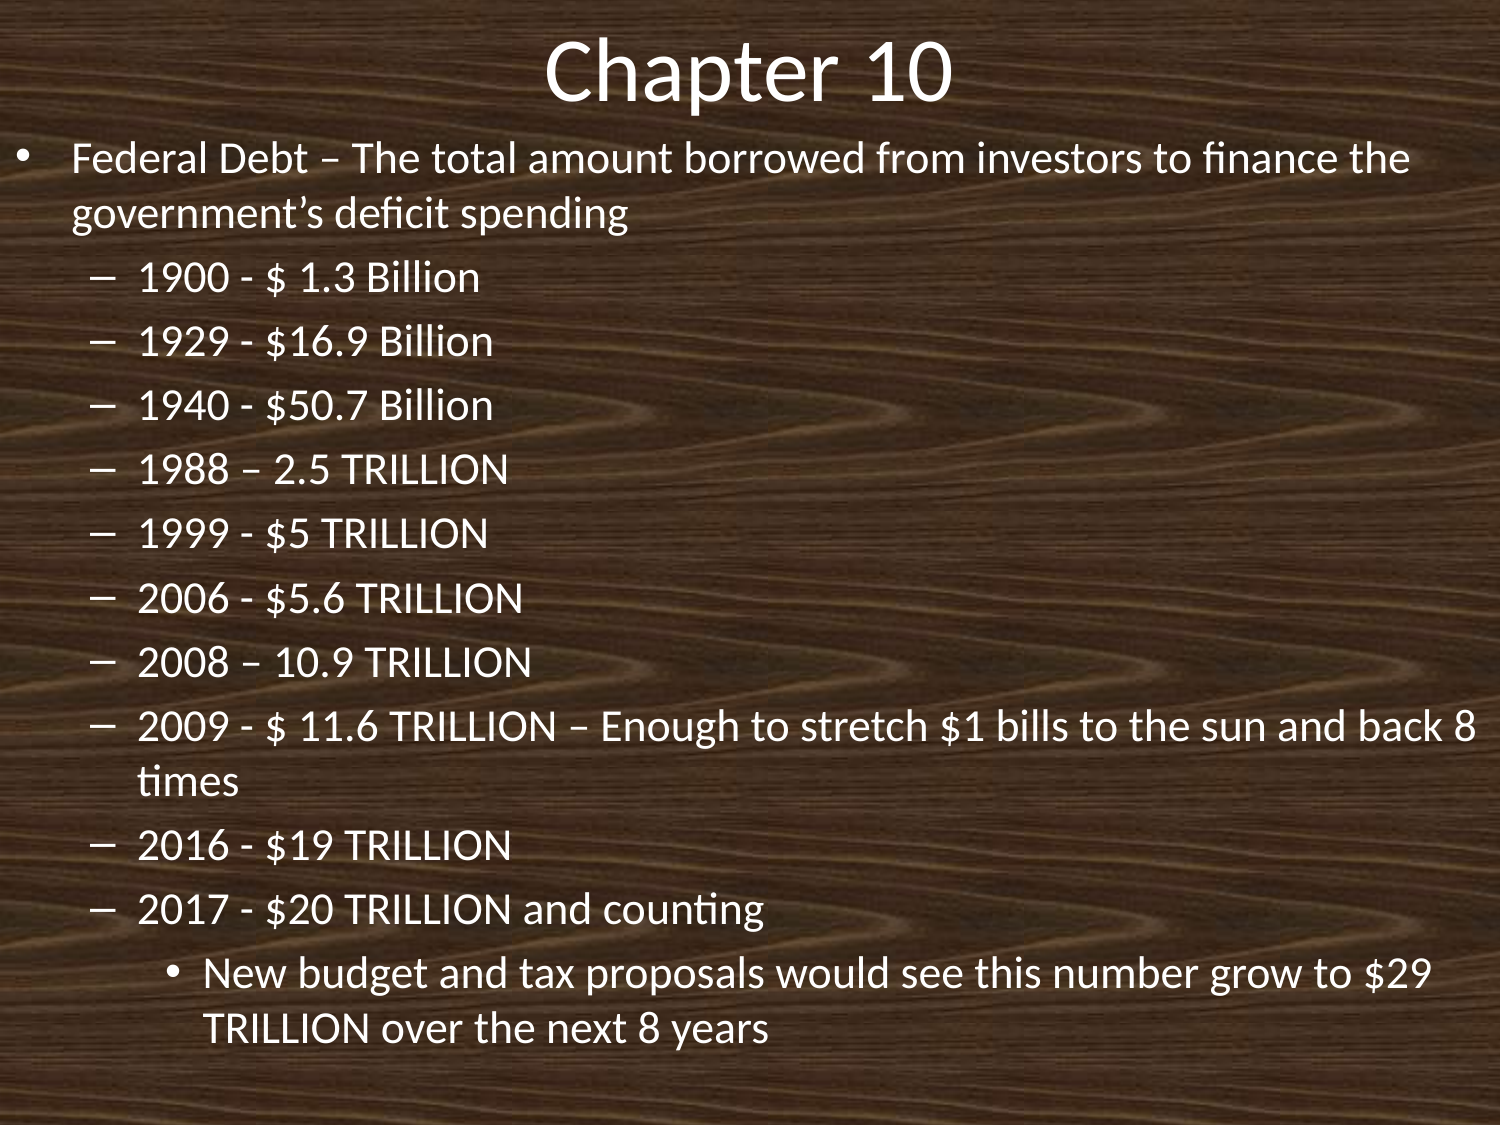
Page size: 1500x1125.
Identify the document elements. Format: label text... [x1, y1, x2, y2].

title Chapter 10 [75, 8, 1425, 120]
list Federal Debt – The total amount borrowed from investors to finance the government’s deficit spending 1900 - $ 1.3 Billion 1929 - $16.9 Billion 1940 - $50.7 Billion 1988 – 2.5 TRILLION 1999 - $5 TRILLION 2006 - $5.6 TRILLION 2008 – 10.9 TRILLION 2009 - $ 11.6 TRILLION – Enough to stretch $1 bills to the sun and back 8 times 2016 - $19 TRILLION 2017 - $20 TRILLION and counting New budget and tax proposals would see this number grow to $29 TRILLION over the next 8 years [0, 120, 1500, 1125]
picture [0, 0, 1500, 120]
